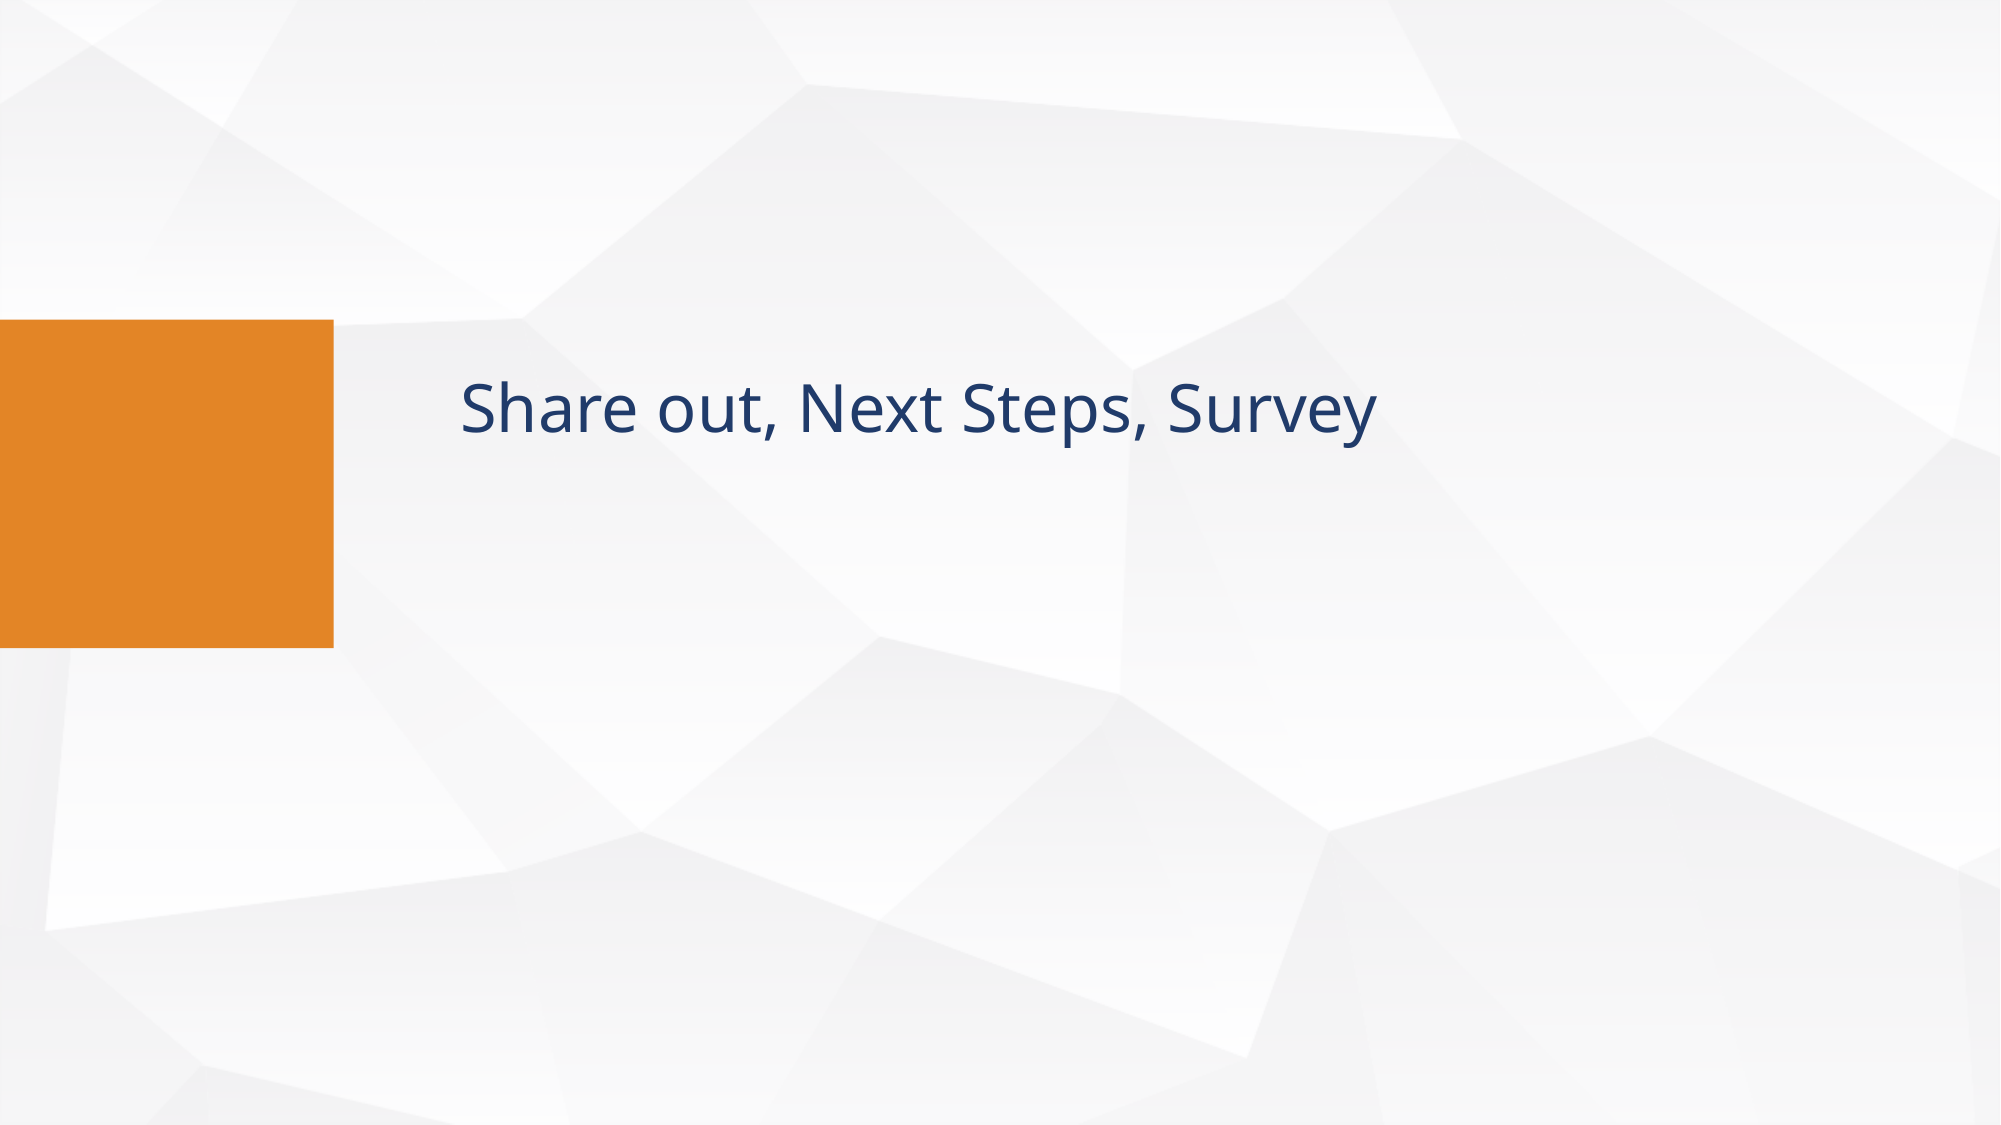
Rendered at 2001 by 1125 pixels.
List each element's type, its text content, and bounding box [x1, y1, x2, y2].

title Share out, Next Steps, Survey [445, 358, 1817, 562]
picture [0, 0, 2001, 1125]
